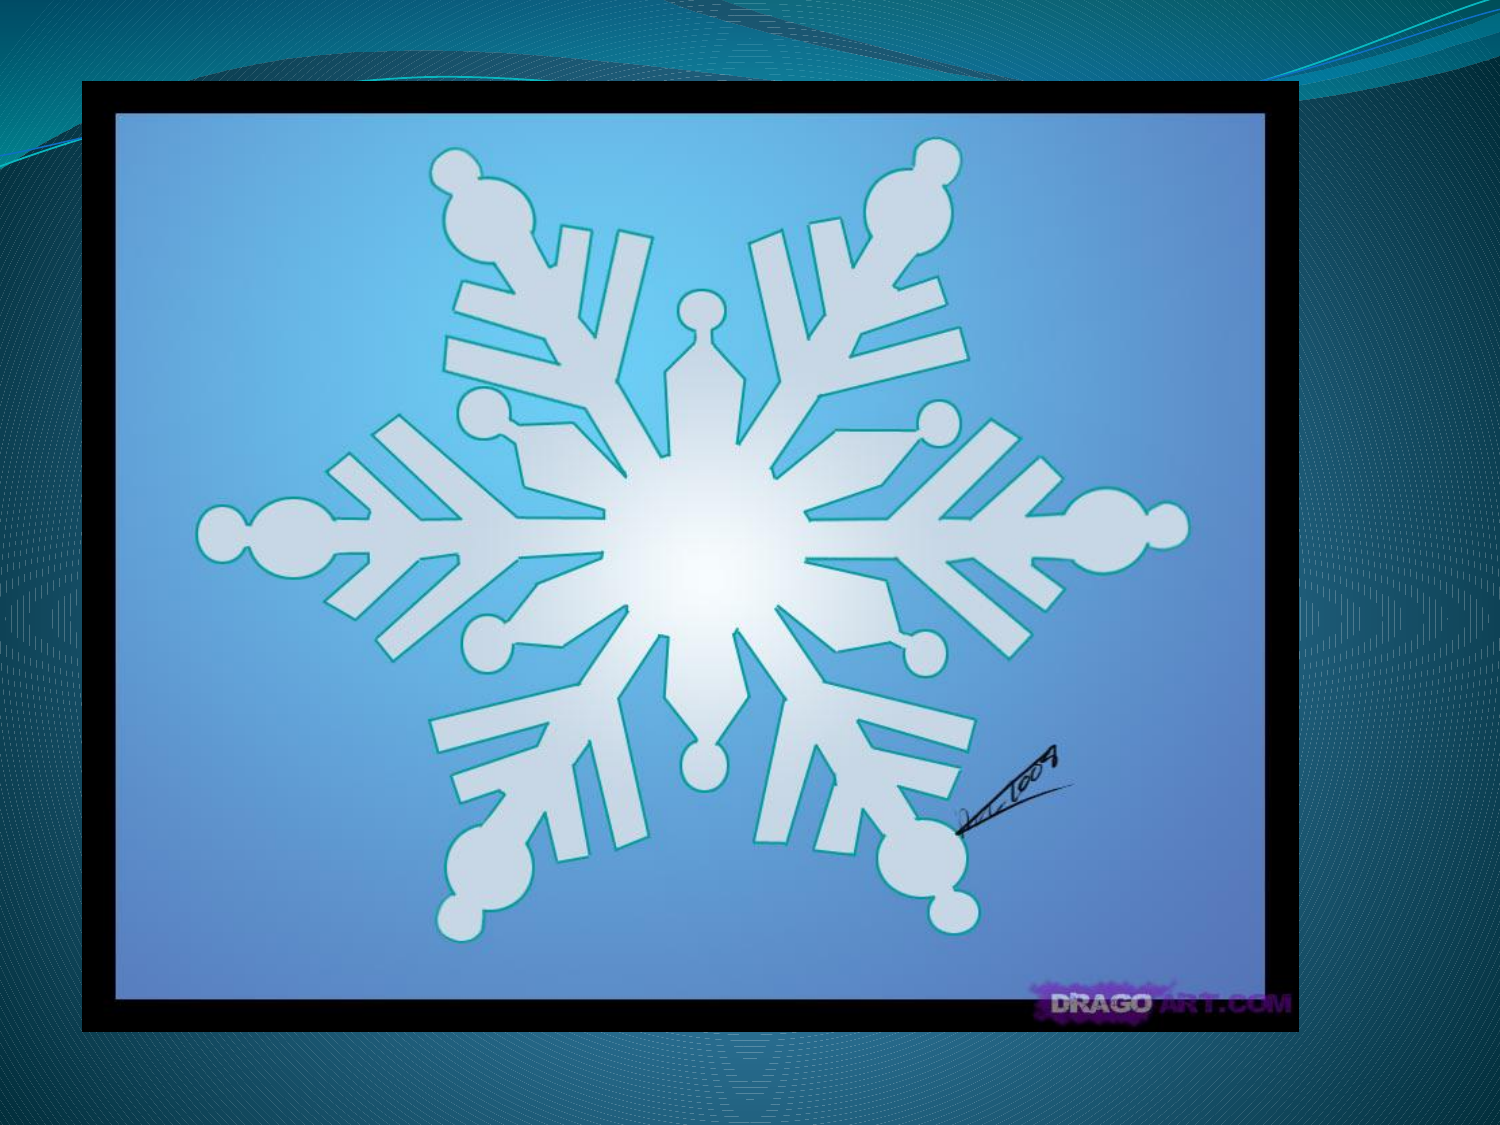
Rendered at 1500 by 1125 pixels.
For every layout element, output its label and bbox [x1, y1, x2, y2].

picture [81, 81, 1299, 1033]
